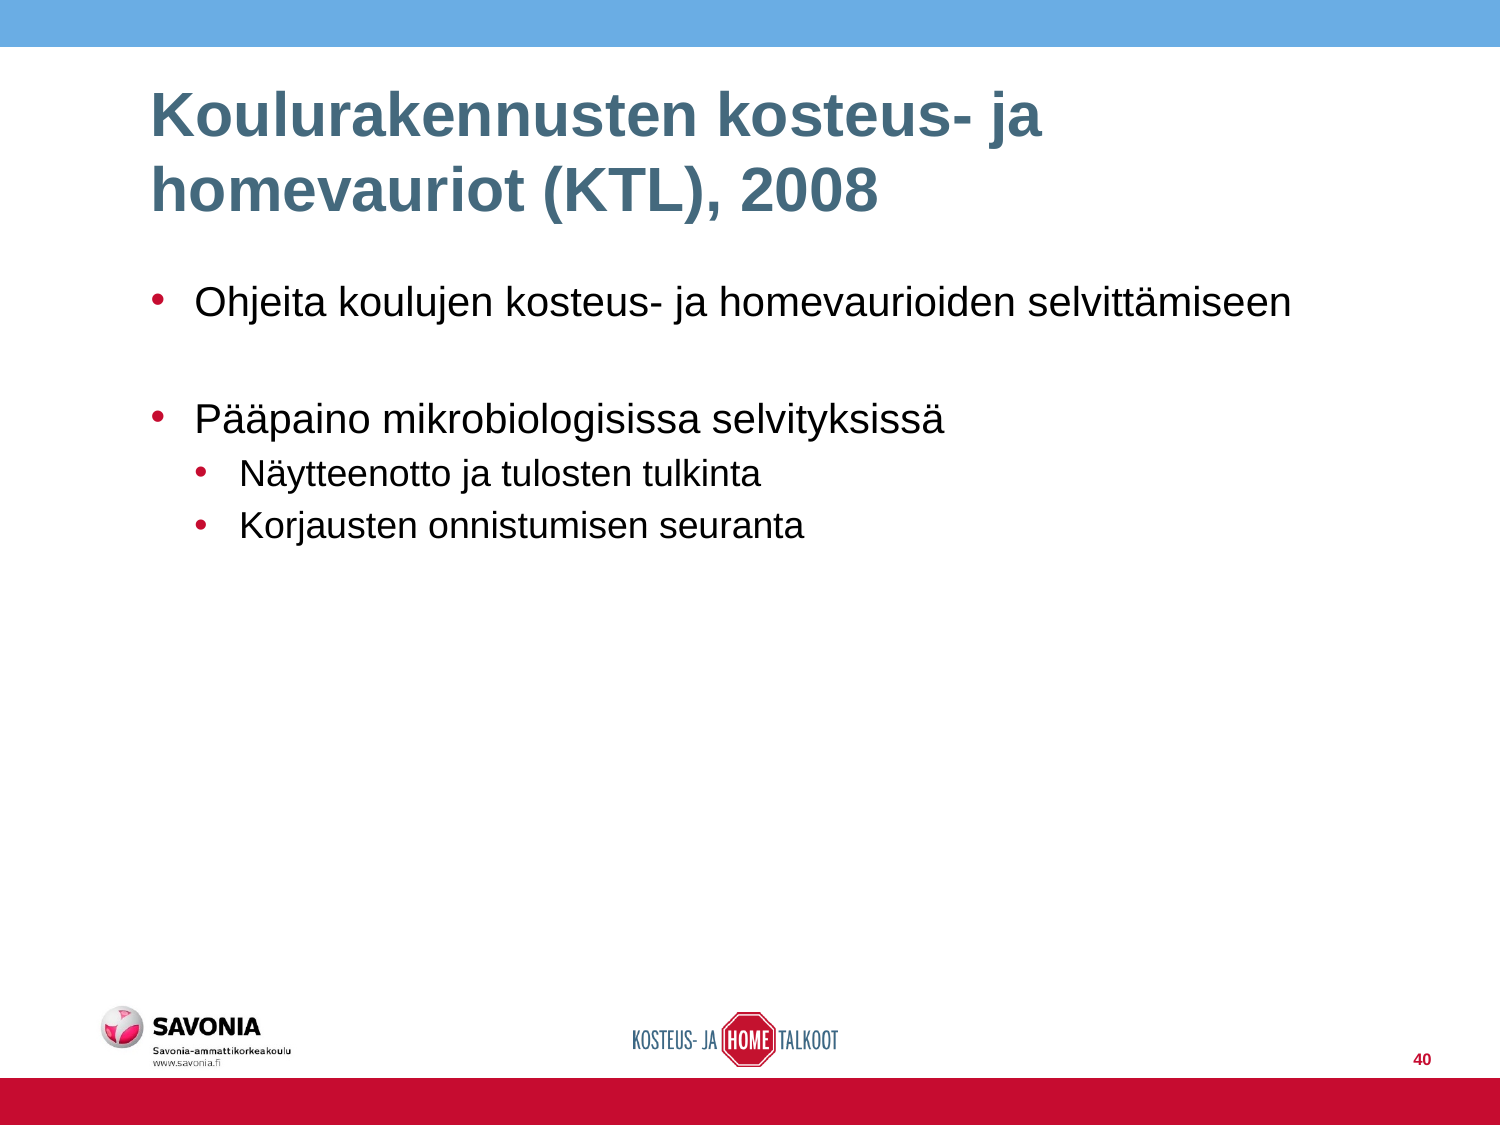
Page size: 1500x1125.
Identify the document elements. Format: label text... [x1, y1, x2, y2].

picture [88, 999, 302, 1071]
list Ohjeita koulujen kosteus- ja homevaurioiden selvittämiseen Pääpaino mikrobiologisissa selvityksissä Näytteenotto ja tulosten tulkinta Korjausten onnistumisen seuranta [135, 267, 1365, 776]
picture [633, 1012, 838, 1067]
title Koulurakennusten kosteus- ja homevauriot (KTL), 2008 [135, 54, 1365, 232]
slide_number 40 [1364, 1016, 1447, 1077]
